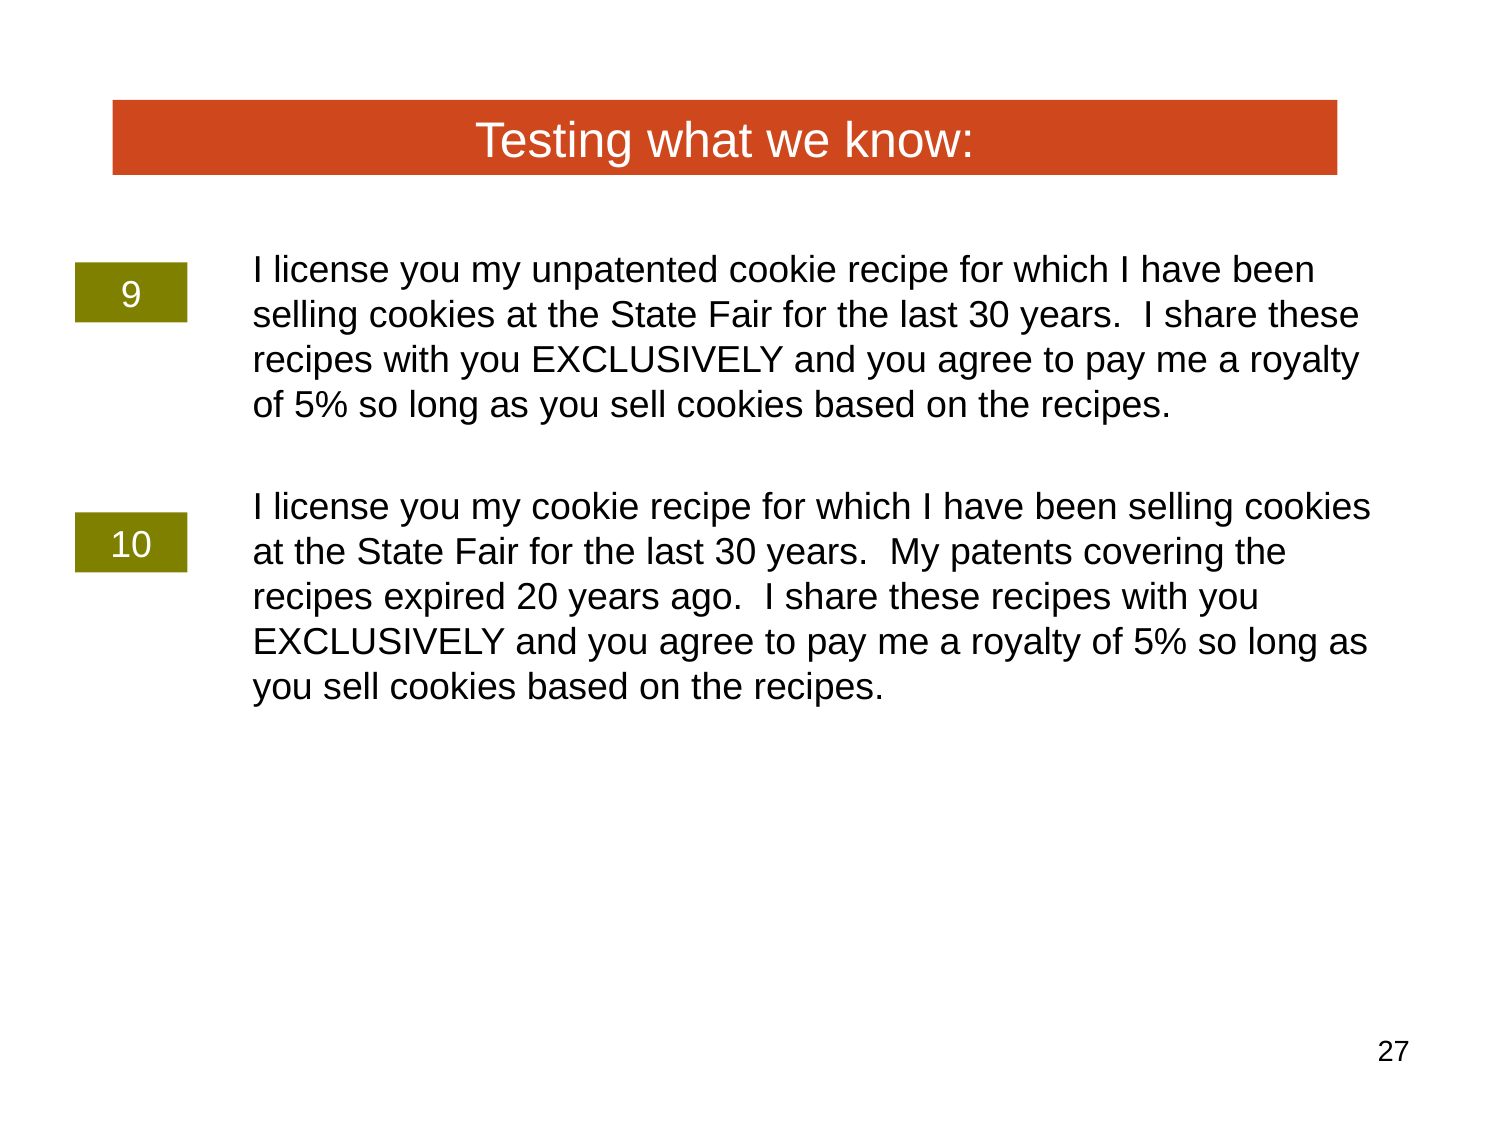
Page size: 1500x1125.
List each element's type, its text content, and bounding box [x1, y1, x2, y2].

text_box 9 [75, 262, 188, 323]
text_box Testing what we know: [112, 99, 1338, 175]
text_box I license you my cookie recipe for which I have been selling cookies at the State Fair for the last 30 years. My patents covering the recipes expired 20 years ago. I share these recipes with you EXCLUSIVELY and you agree to pay me a royalty of 5% so long as you sell cookies based on the recipes. [237, 474, 1413, 715]
text_box 10 [75, 512, 188, 573]
text_box I license you my unpatented cookie recipe for which I have been selling cookies at the State Fair for the last 30 years. I share these recipes with you EXCLUSIVELY and you agree to pay me a royalty of 5% so long as you sell cookies based on the recipes. [237, 237, 1413, 433]
slide_number ‹#› [1074, 1024, 1425, 1103]
